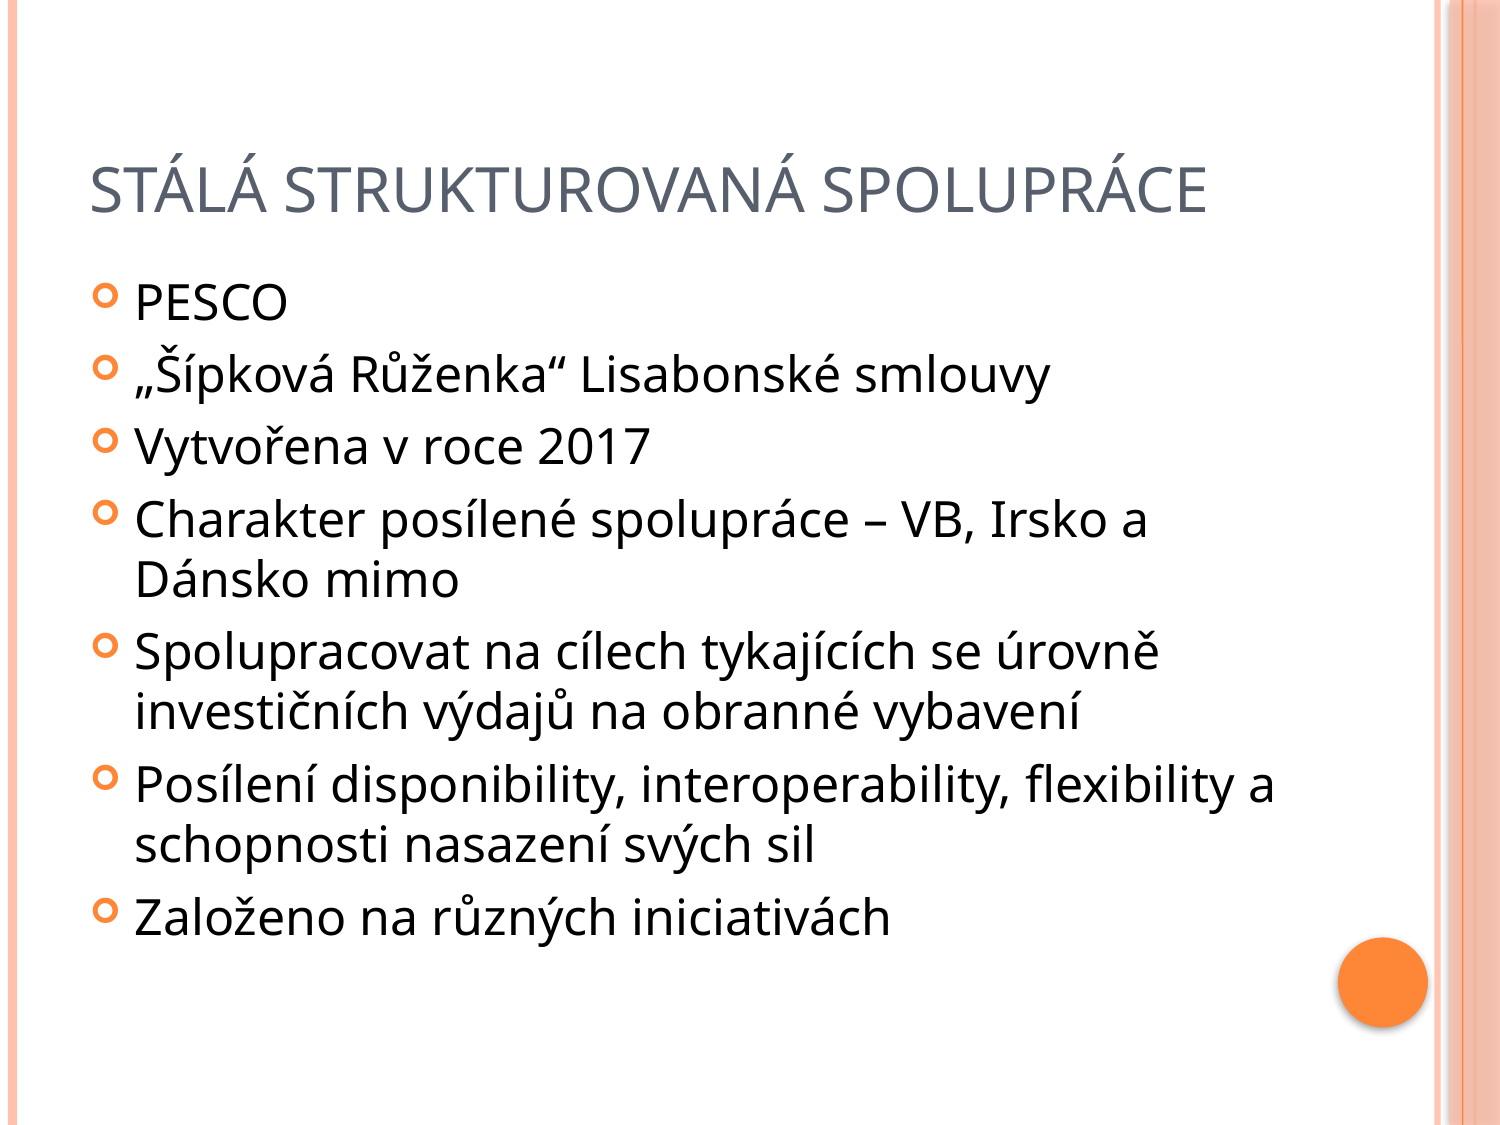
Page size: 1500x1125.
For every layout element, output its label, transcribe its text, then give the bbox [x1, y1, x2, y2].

list PESCO „Šípková Růženka“ Lisabonské smlouvy Vytvořena v roce 2017 Charakter posílené spolupráce – VB, Irsko a Dánsko mimo Spolupracovat na cílech tykajících se úrovně investičních výdajů na obranné vybavení Posílení disponibility, interoperability, flexibility a schopnosti nasazení svých sil Založeno na různých iniciativách [75, 262, 1300, 1062]
title Stálá strukturovaná spolupráce [75, 45, 1300, 233]
